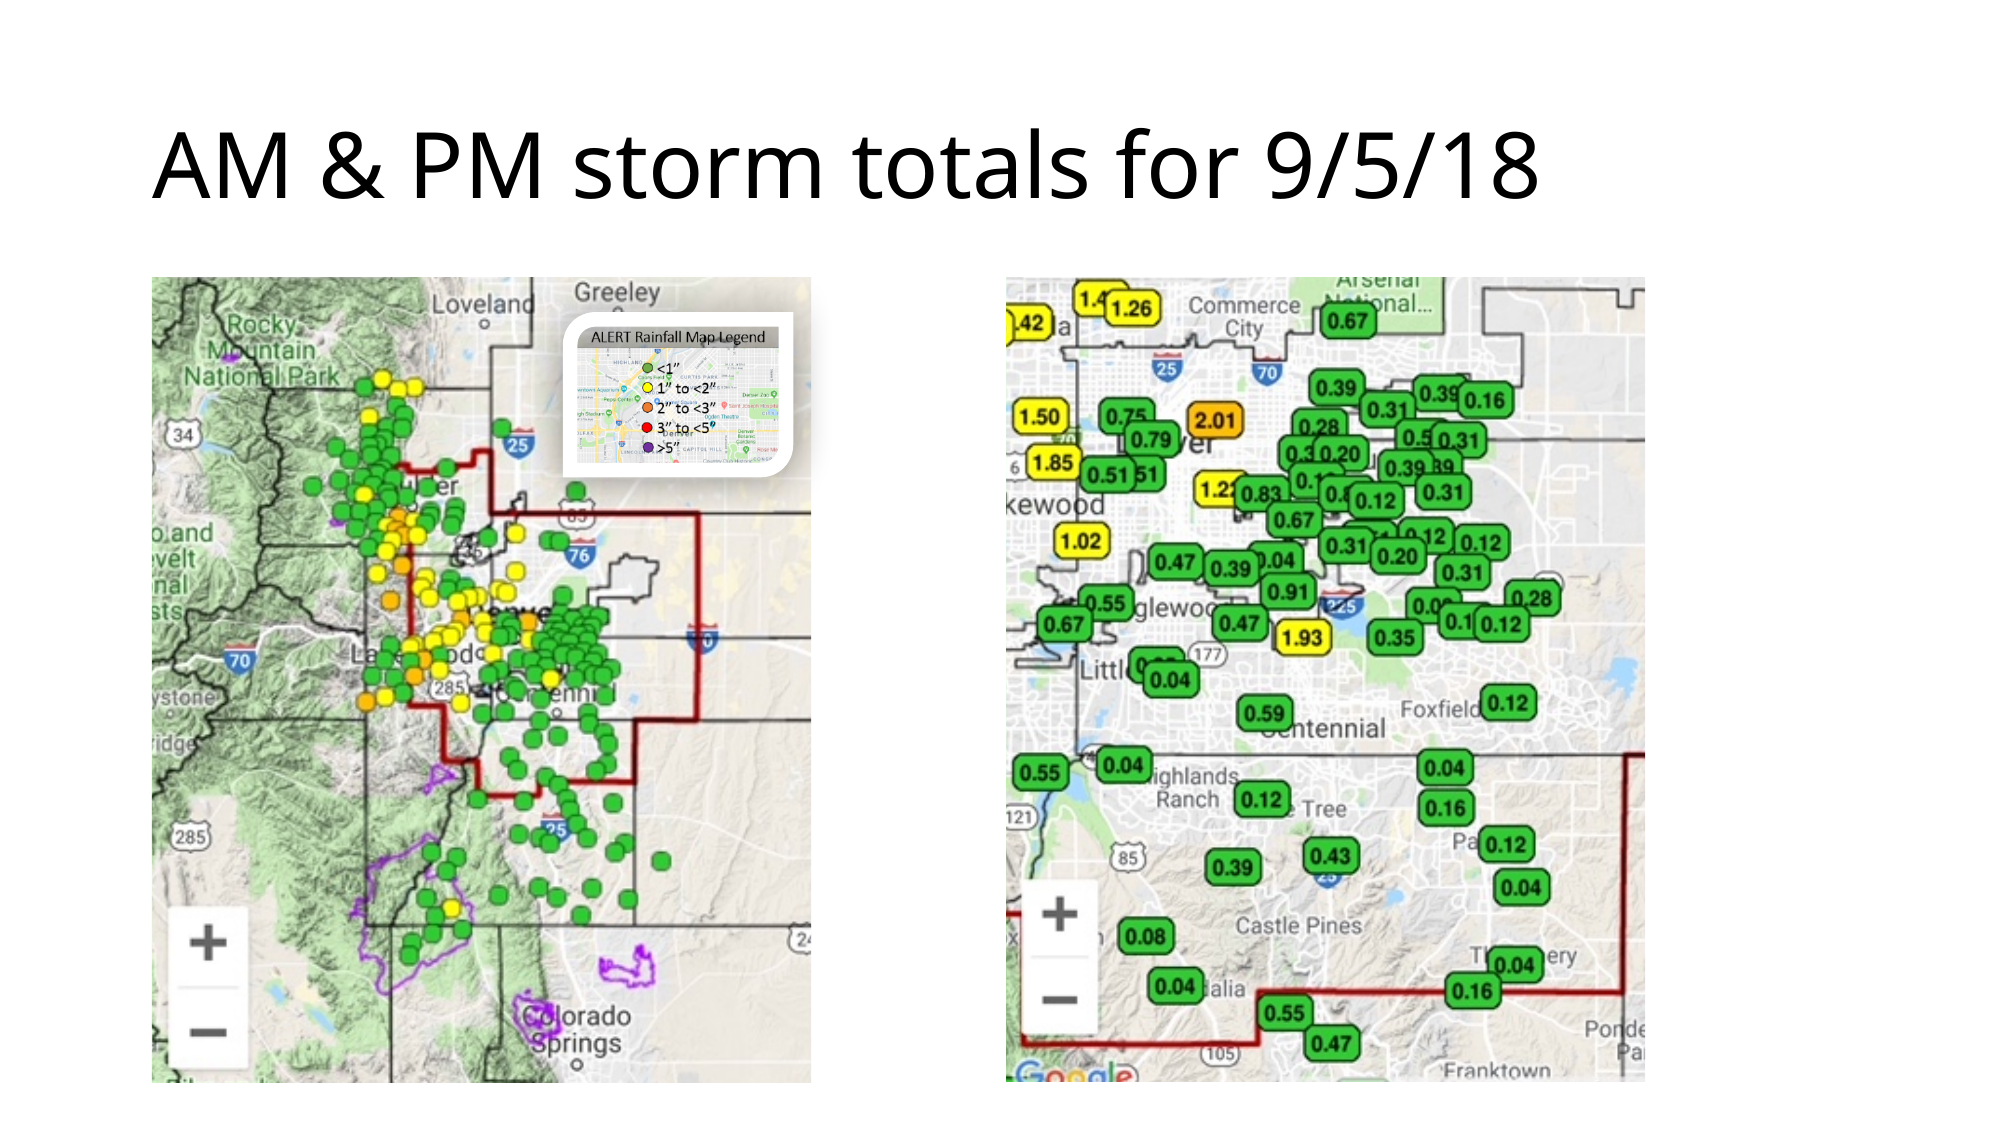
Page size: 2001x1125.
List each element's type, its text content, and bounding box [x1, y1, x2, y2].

picture [1006, 277, 1646, 1082]
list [151, 277, 812, 1083]
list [570, 319, 786, 471]
title AM & PM storm totals for 9/5/18 [137, 59, 1863, 278]
